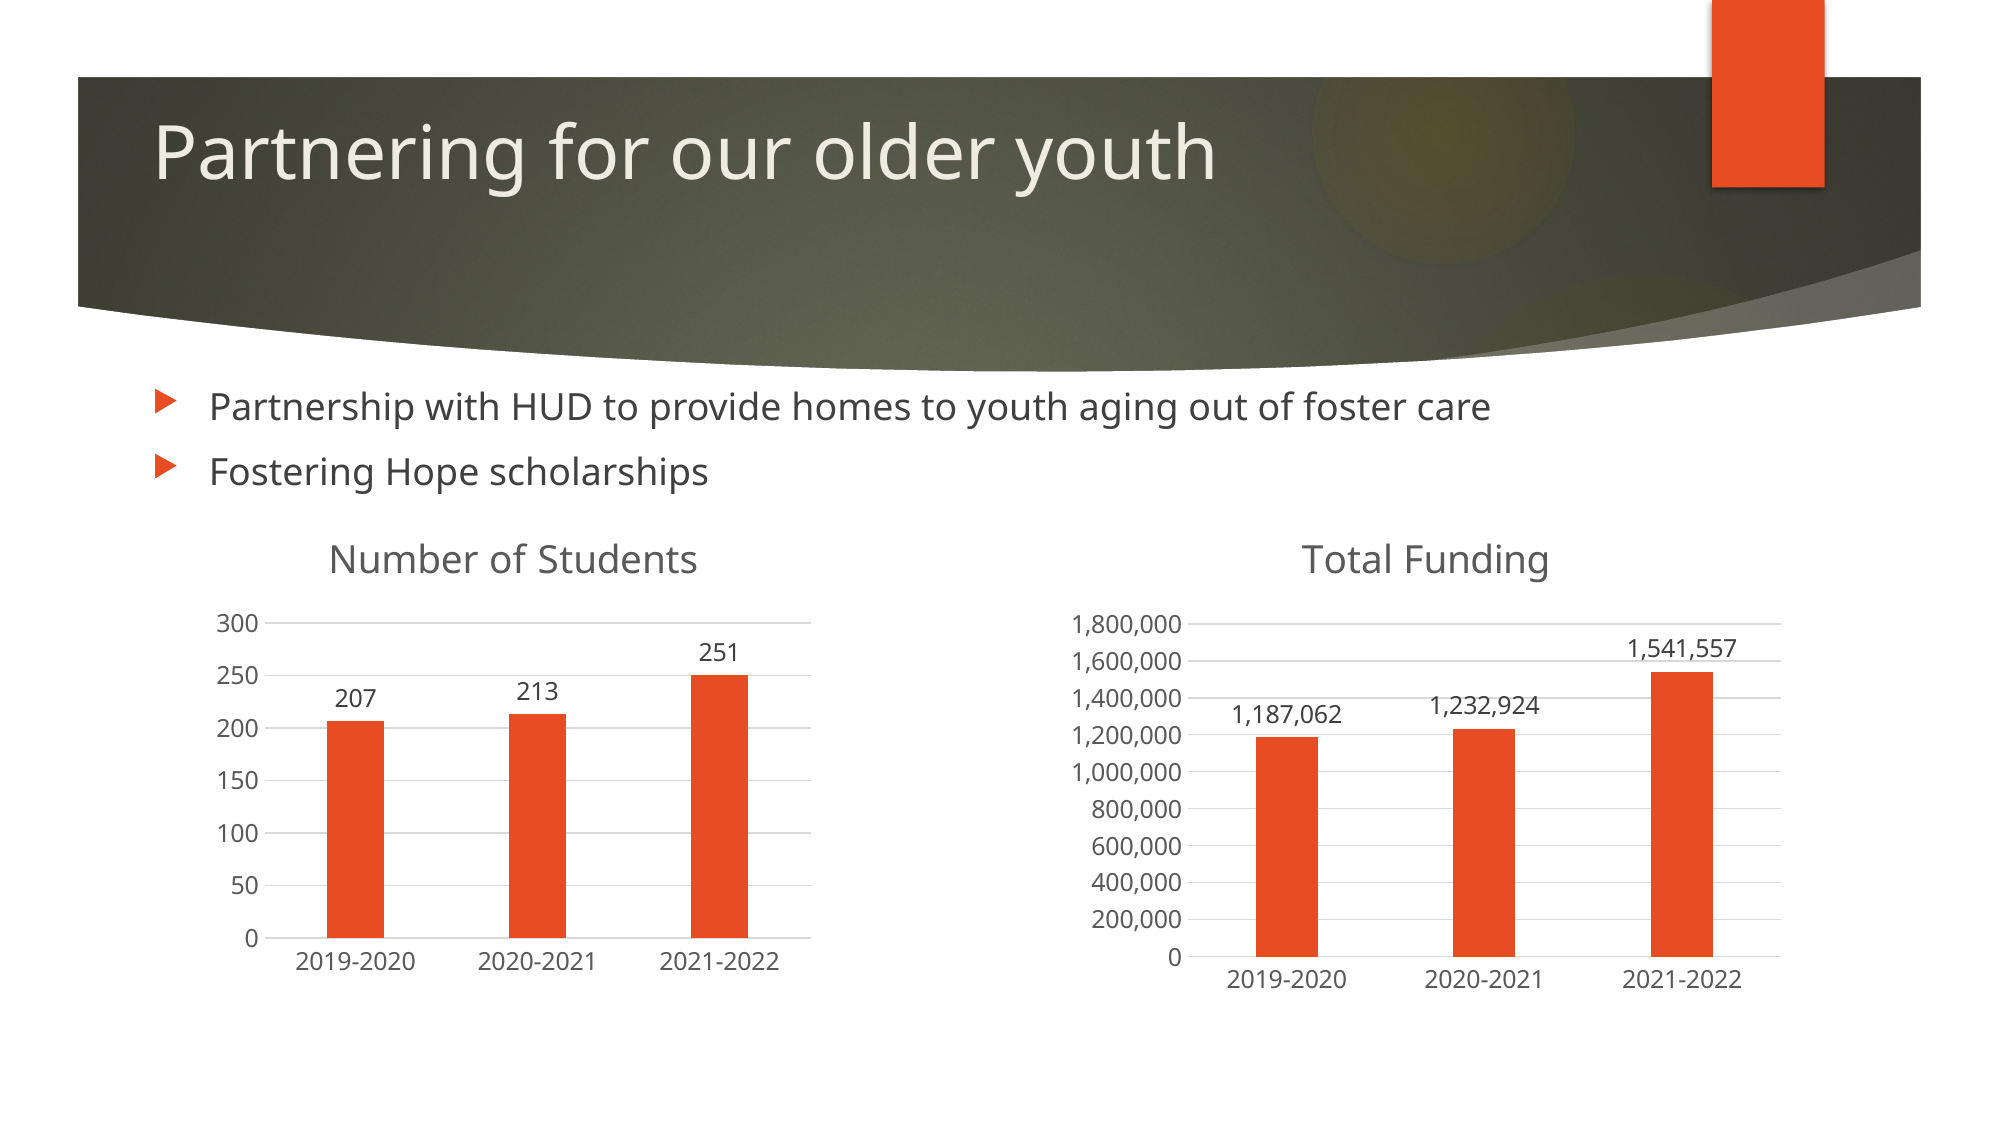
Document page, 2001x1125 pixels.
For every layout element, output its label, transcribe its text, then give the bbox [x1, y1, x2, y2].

chart [203, 501, 824, 989]
list Partnership with HUD to provide homes to youth aging out of foster care Fostering Hope scholarships [137, 375, 1863, 1014]
chart [1055, 501, 1797, 1008]
title Partnering for our older youth [137, 59, 1863, 240]
